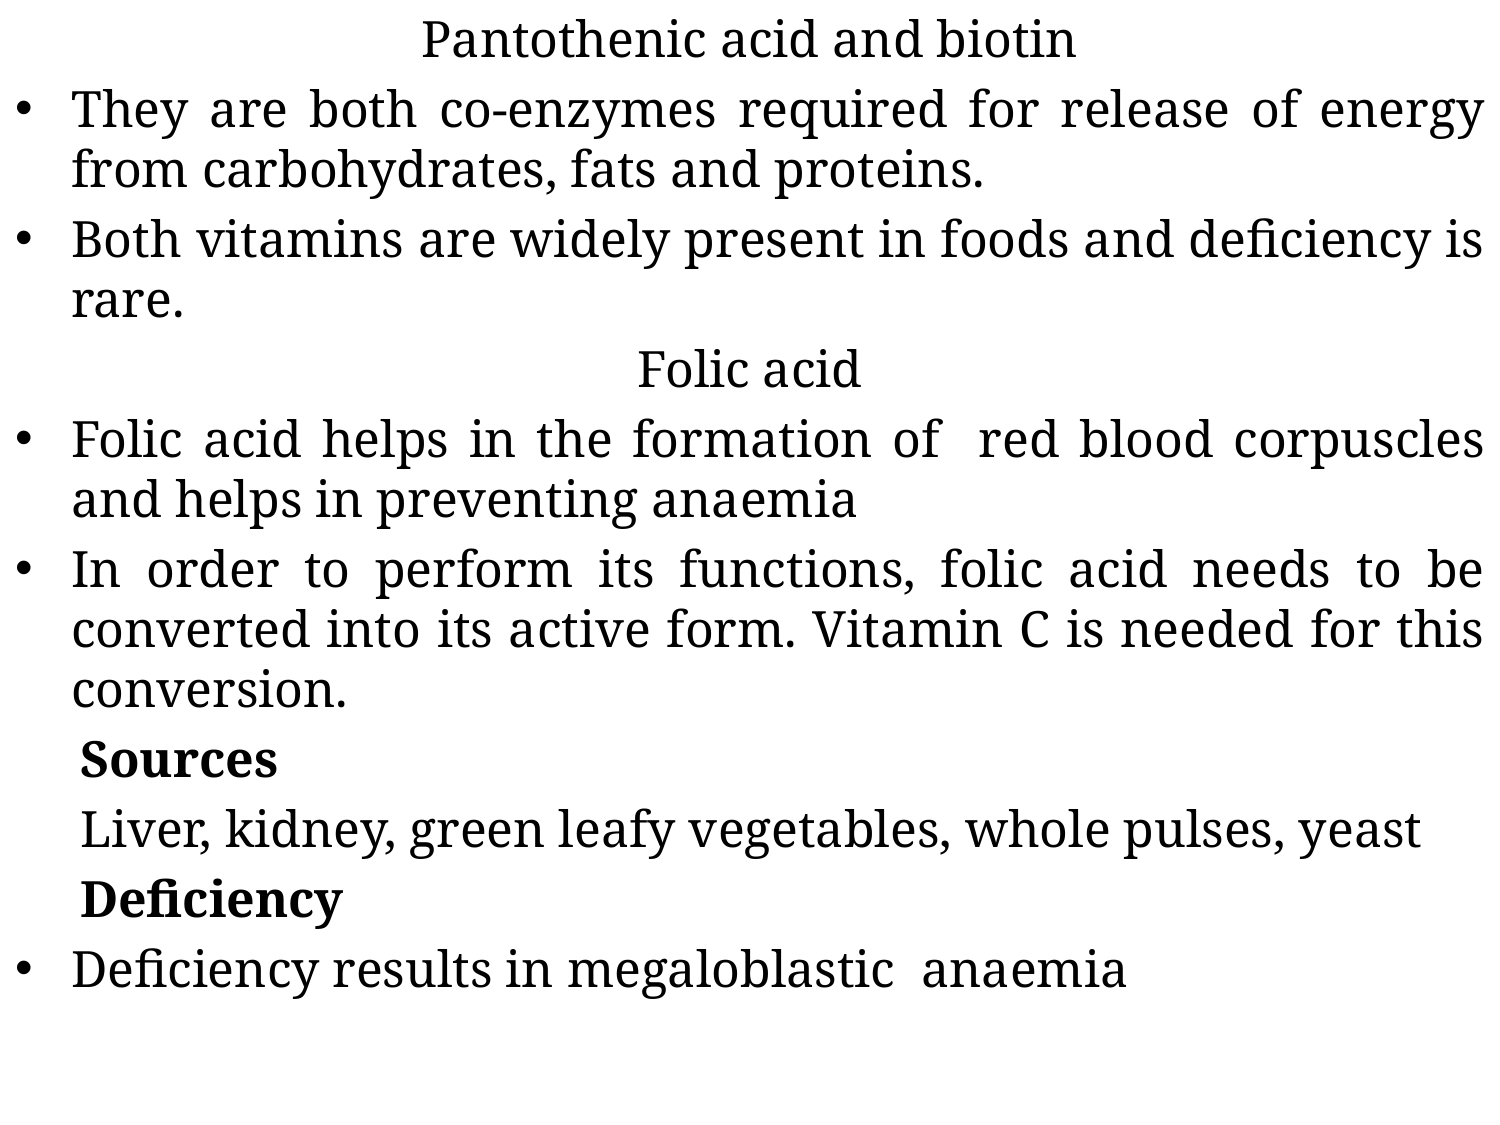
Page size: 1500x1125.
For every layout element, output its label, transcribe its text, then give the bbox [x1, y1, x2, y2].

list Pantothenic acid and biotin They are both co-enzymes required for release of energy from carbohydrates, fats and proteins. Both vitamins are widely present in foods and deficiency is rare. Folic acid Folic acid helps in the formation of red blood corpuscles and helps in preventing anaemia In order to perform its functions, folic acid needs to be converted into its active form. Vitamin C is needed for this conversion. Sources Liver, kidney, green leafy vegetables, whole pulses, yeast Deficiency Deficiency results in megaloblastic anaemia [0, 0, 1500, 1125]
